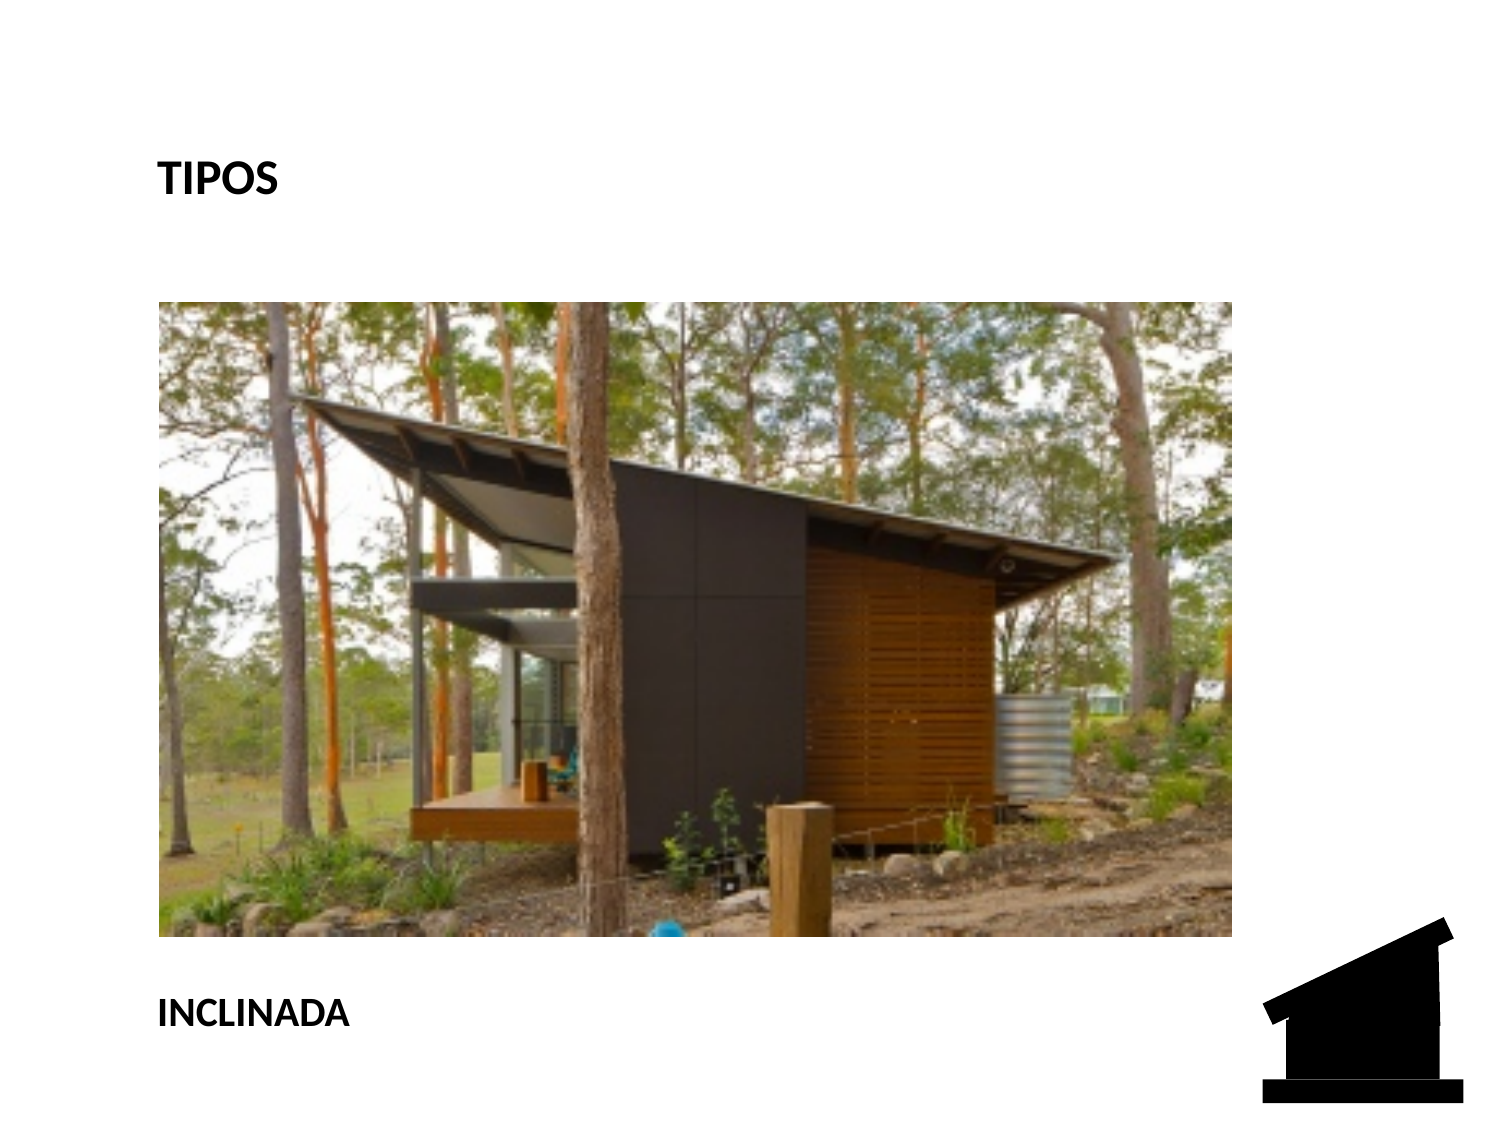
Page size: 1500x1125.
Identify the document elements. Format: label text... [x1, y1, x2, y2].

text_box TIPOS INCLINADA [142, 137, 821, 1042]
picture [159, 302, 1232, 937]
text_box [1257, 936, 1464, 1104]
